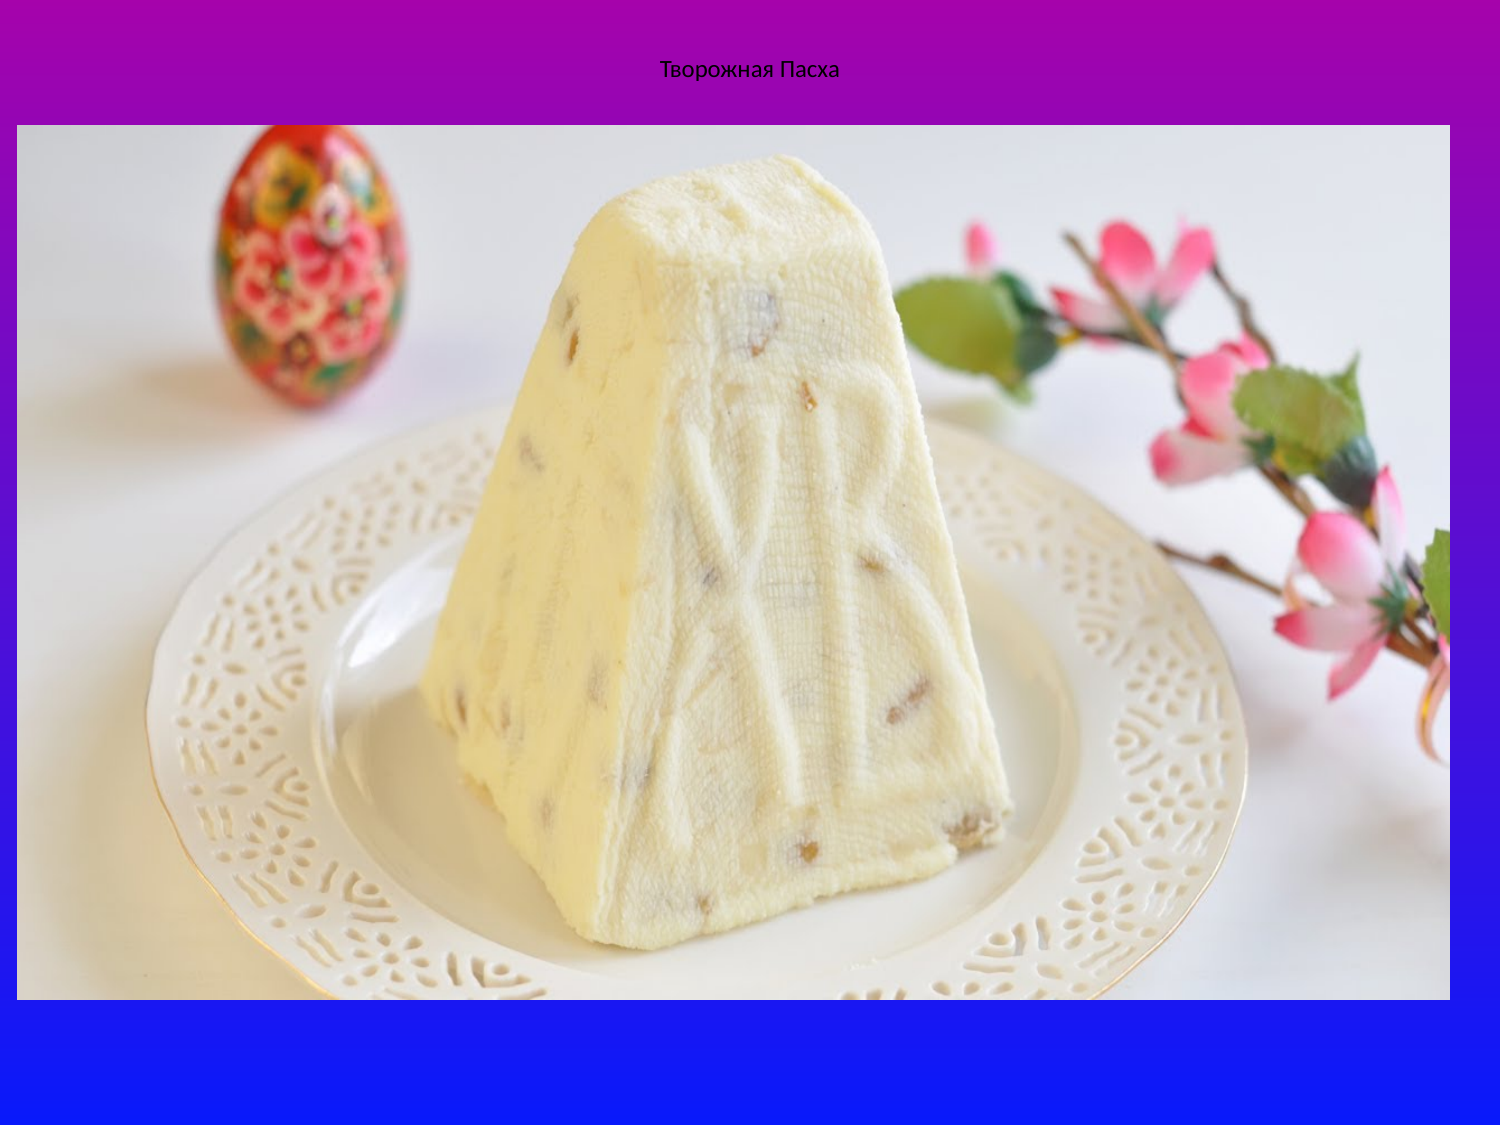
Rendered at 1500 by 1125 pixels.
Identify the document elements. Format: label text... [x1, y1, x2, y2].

title Творожная Пасха [75, 45, 1425, 90]
picture [17, 125, 1451, 1000]
